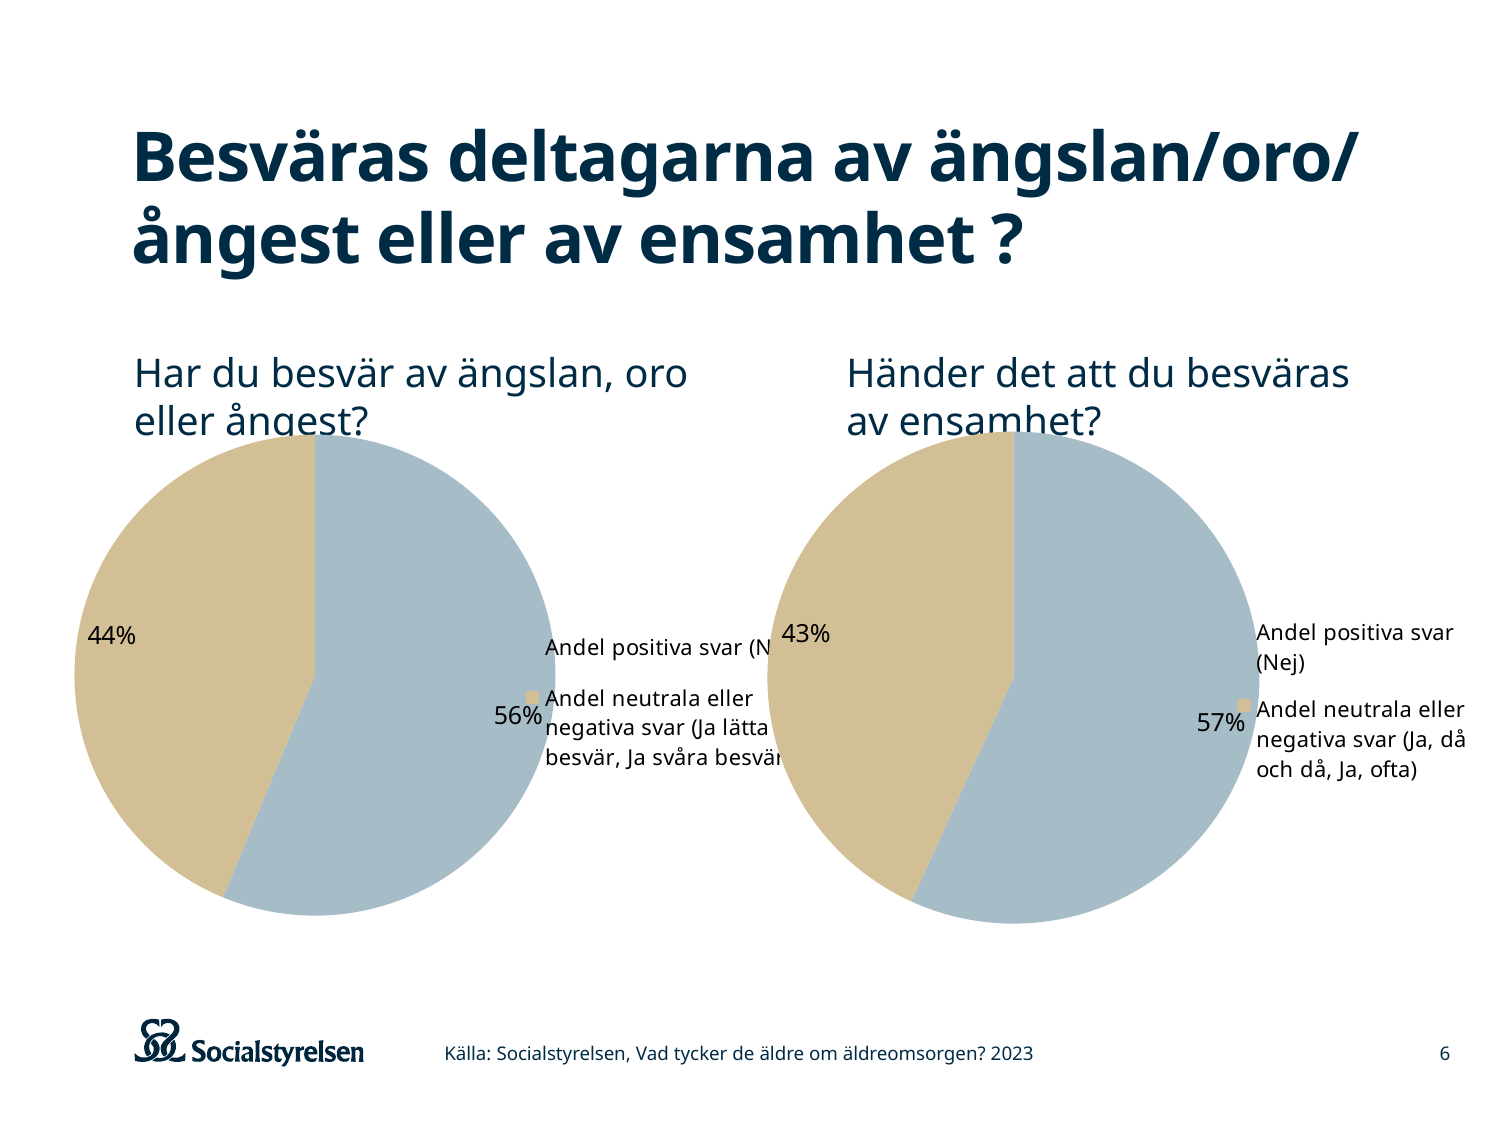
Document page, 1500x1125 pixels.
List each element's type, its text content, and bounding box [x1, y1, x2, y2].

slide_number 6 [1379, 1032, 1451, 1077]
text_box Händer det att du besväras av ensamhet? [831, 340, 1388, 419]
title Besväras deltagarna av ängslan/oro/ ångest eller av ensamhet ? [131, 112, 1373, 326]
footer Källa: Socialstyrelsen, Vad tycker de äldre om äldreomsorgen? 2023 [444, 1032, 1110, 1077]
chart [57, 418, 1500, 935]
text_box Har du besvär av ängslan, oro eller ångest? [118, 340, 731, 417]
